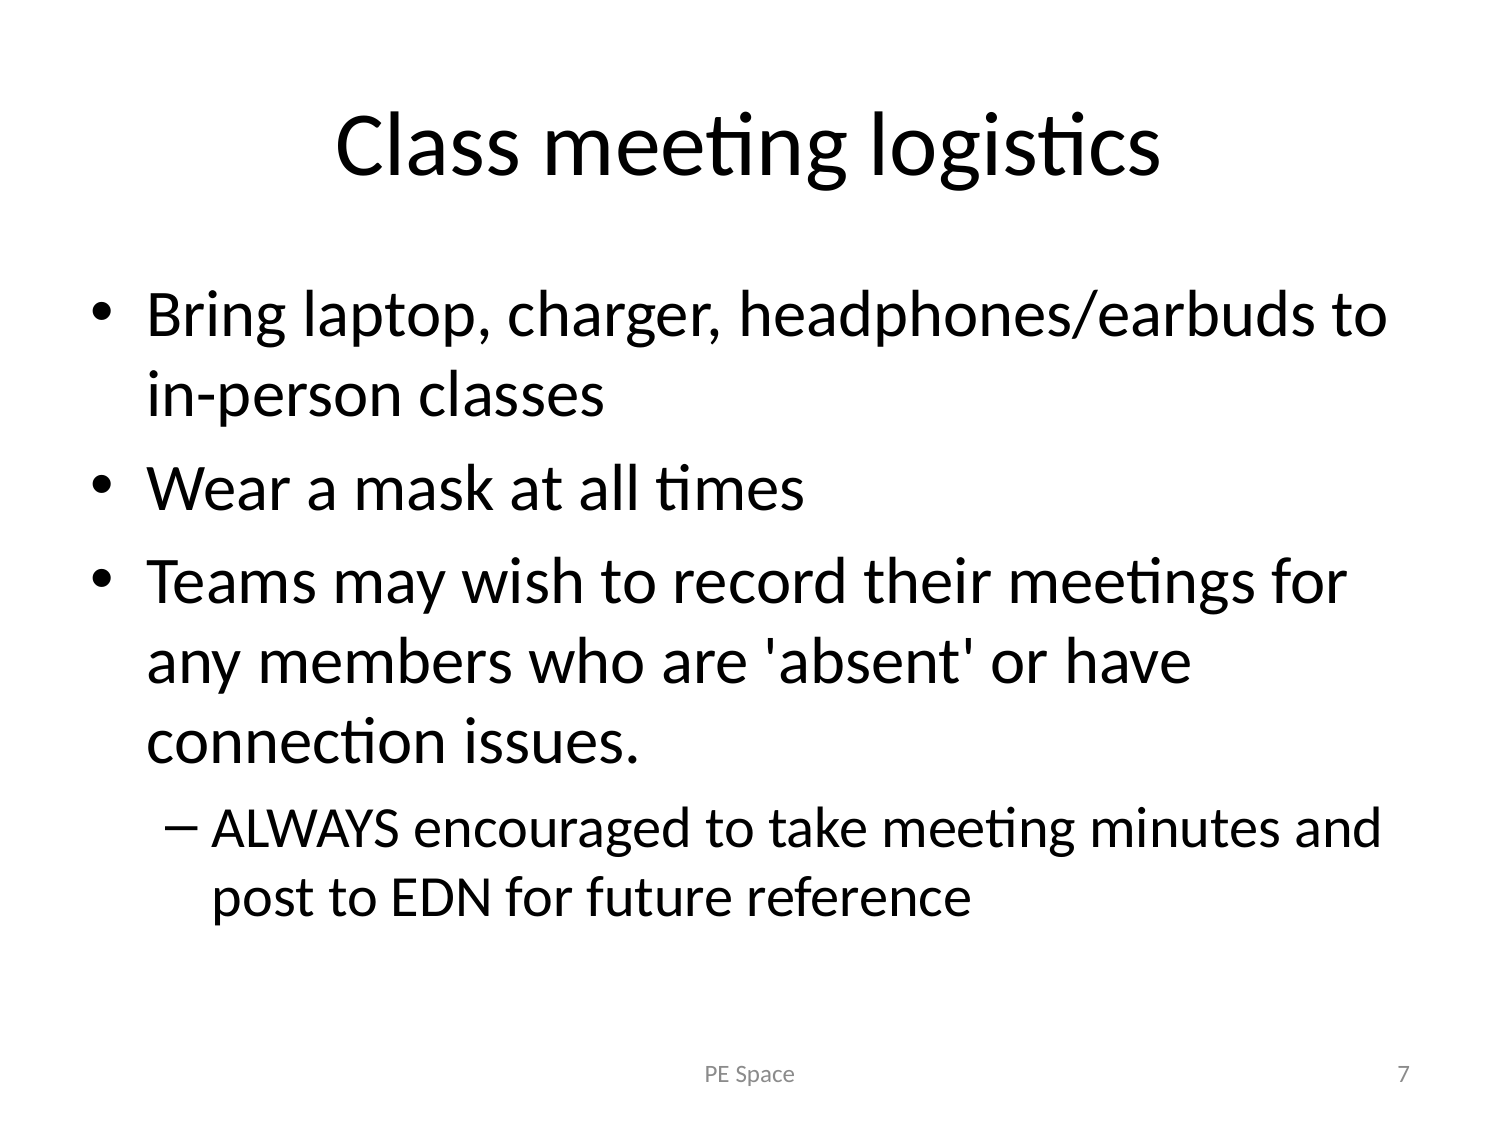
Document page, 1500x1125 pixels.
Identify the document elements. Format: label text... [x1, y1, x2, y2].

list Bring laptop, charger, headphones/earbuds to in-person classes Wear a mask at all times Teams may wish to record their meetings for any members who are 'absent' or have connection issues. ALWAYS encouraged to take meeting minutes and post to EDN for future reference [75, 262, 1425, 1005]
slide_number 7 [1074, 1042, 1425, 1103]
footer PE Space [512, 1042, 988, 1103]
title Class meeting logistics [75, 45, 1425, 233]
